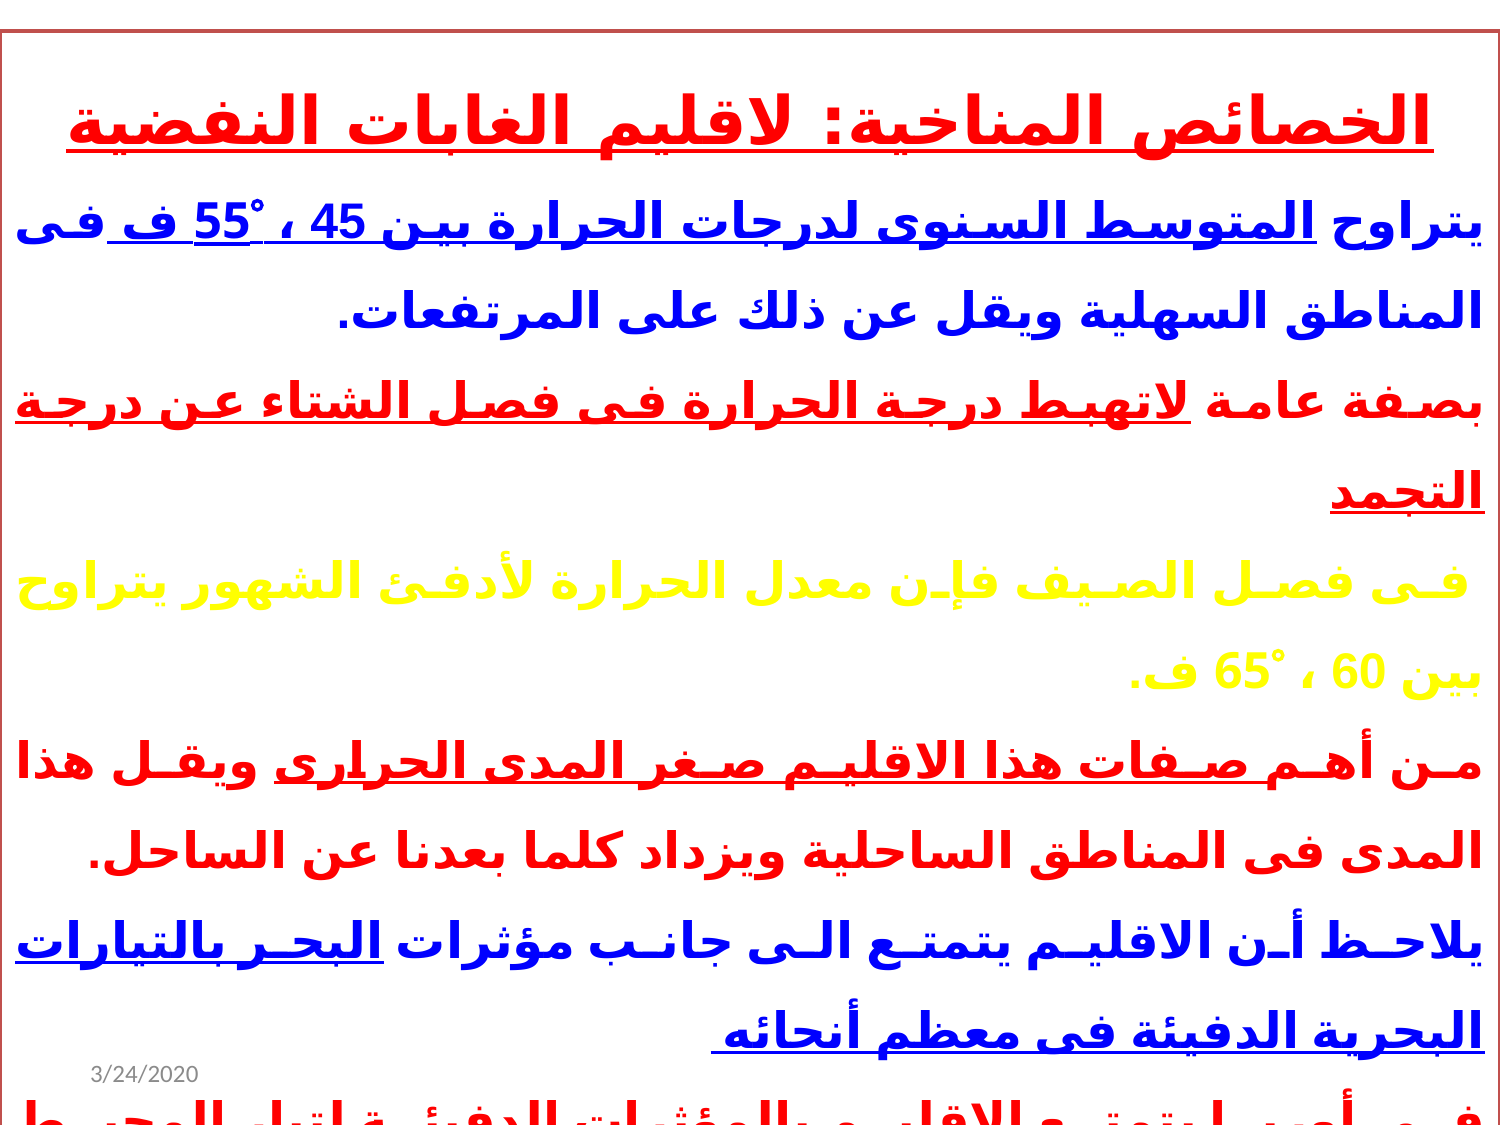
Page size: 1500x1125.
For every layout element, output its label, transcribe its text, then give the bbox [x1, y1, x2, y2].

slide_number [75, 1042, 425, 1103]
text_box الخصائص المناخية: لاقليم الغابات النفضية يتراوح المتوسط السنوى لدرجات الحرارة بين 45 ، 55 ف فى المناطق السهلية ويقل عن ذلك على المرتفعات. بصفة عامة لاتهبط درجة الحرارة فى فصل الشتاء عن درجة التجمد فى فصل الصيف فإن معدل الحرارة لأدفئ الشهور يتراوح بين 60 ، 65 ف. من أهم صفات هذا الاقليم صغر المدى الحرارى ويقل هذا المدى فى المناطق الساحلية ويزداد كلما بعدنا عن الساحل. يلاحظ أن الاقليم يتمتع الى جانب مؤثرات البحر بالتيارات البحرية الدفيئة فى معظم أنحائه فى أوربا يتمتع الاقليم بالمؤثرات الدفيئة لتيار المحيط الاطلسى الشمالى الدفئ، فى أمريكا الشمالية يتمتع الاقليم بمؤثرات أقليم الاسكا الدفئ فى نيوزيلند يتمتع بتيار شرق استراليا الدفيئ فى جنوب شيلى فيتأثر الاقليم بتيار بيرو البارد. [0, 29, 1500, 1125]
